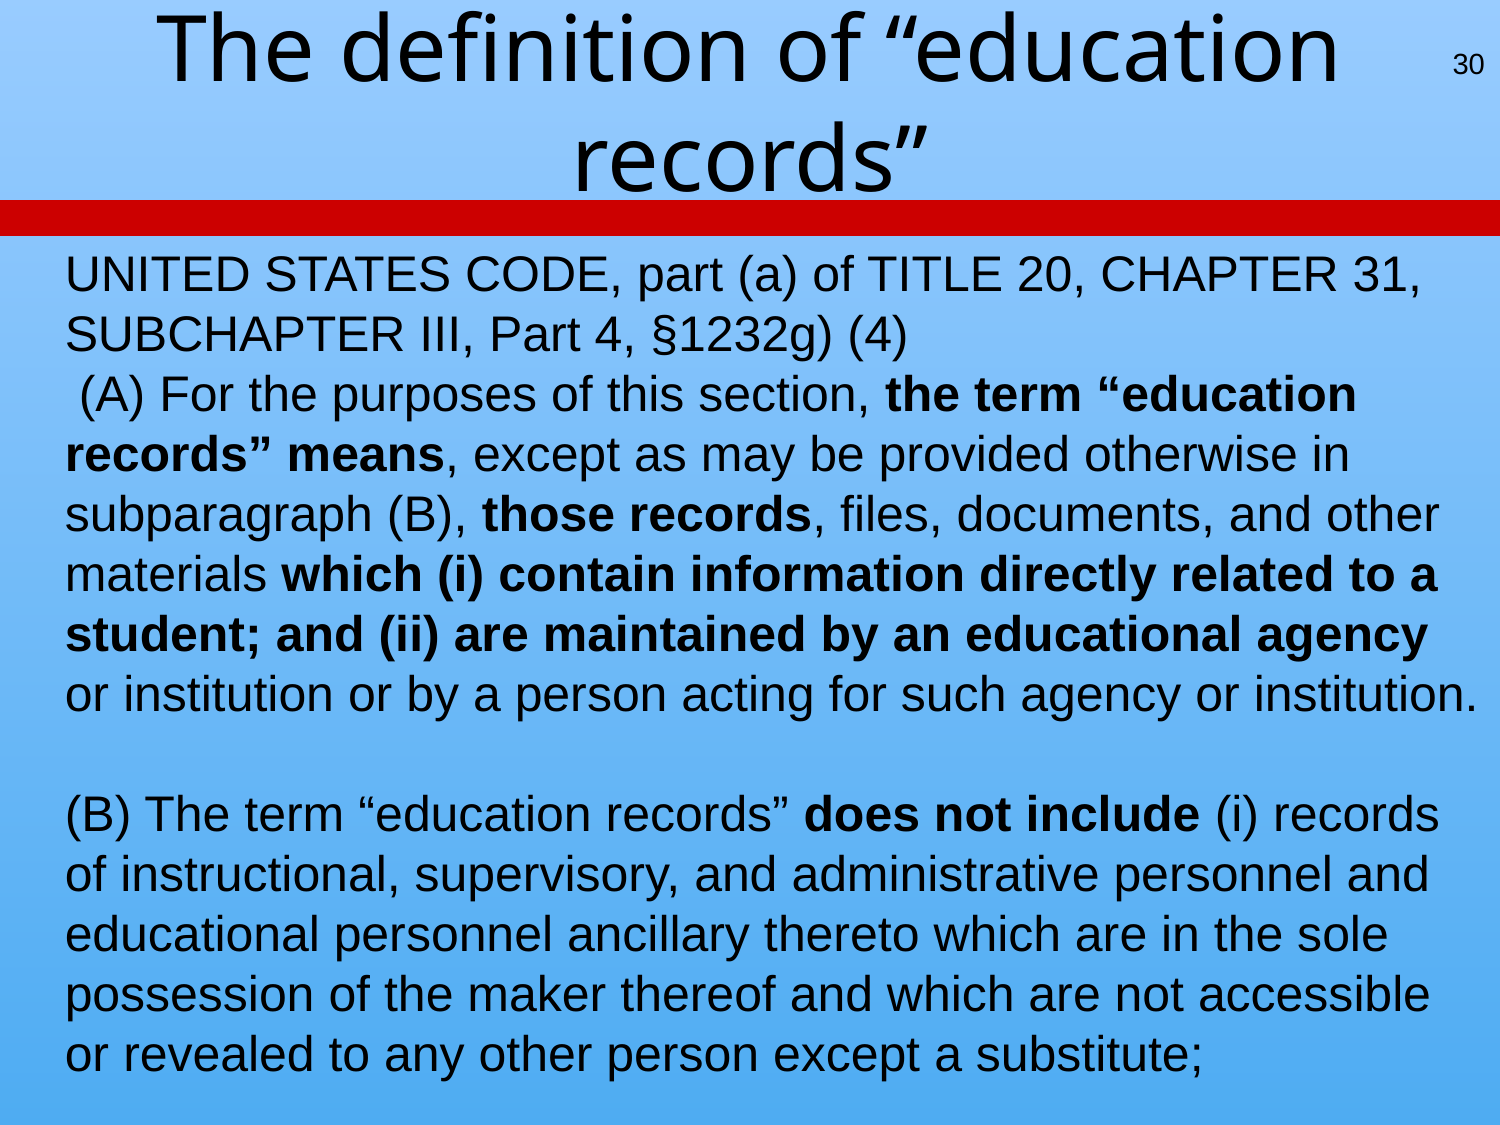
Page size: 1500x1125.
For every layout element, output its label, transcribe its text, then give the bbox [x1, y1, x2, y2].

slide_number 30 [1412, 37, 1500, 116]
text_box UNITED STATES CODE, part (a) of TITLE 20, CHAPTER 31, SUBCHAPTER III, Part 4, §1232g) (4) (A) For the purposes of this section, the term “education records” means, except as may be provided otherwise in subparagraph (B), those records, files, documents, and other materials which (i) contain information directly related to a student; and (ii) are maintained by an educational agency or institution or by a person acting for such agency or institution. (B) The term “education records” does not include (i) records of instructional, supervisory, and administrative personnel and educational personnel ancillary thereto which are in the sole possession of the maker thereof and which are not accessible or revealed to any other person except a substitute; [50, 233, 1500, 1089]
title The definition of “education records” [0, 0, 1500, 200]
